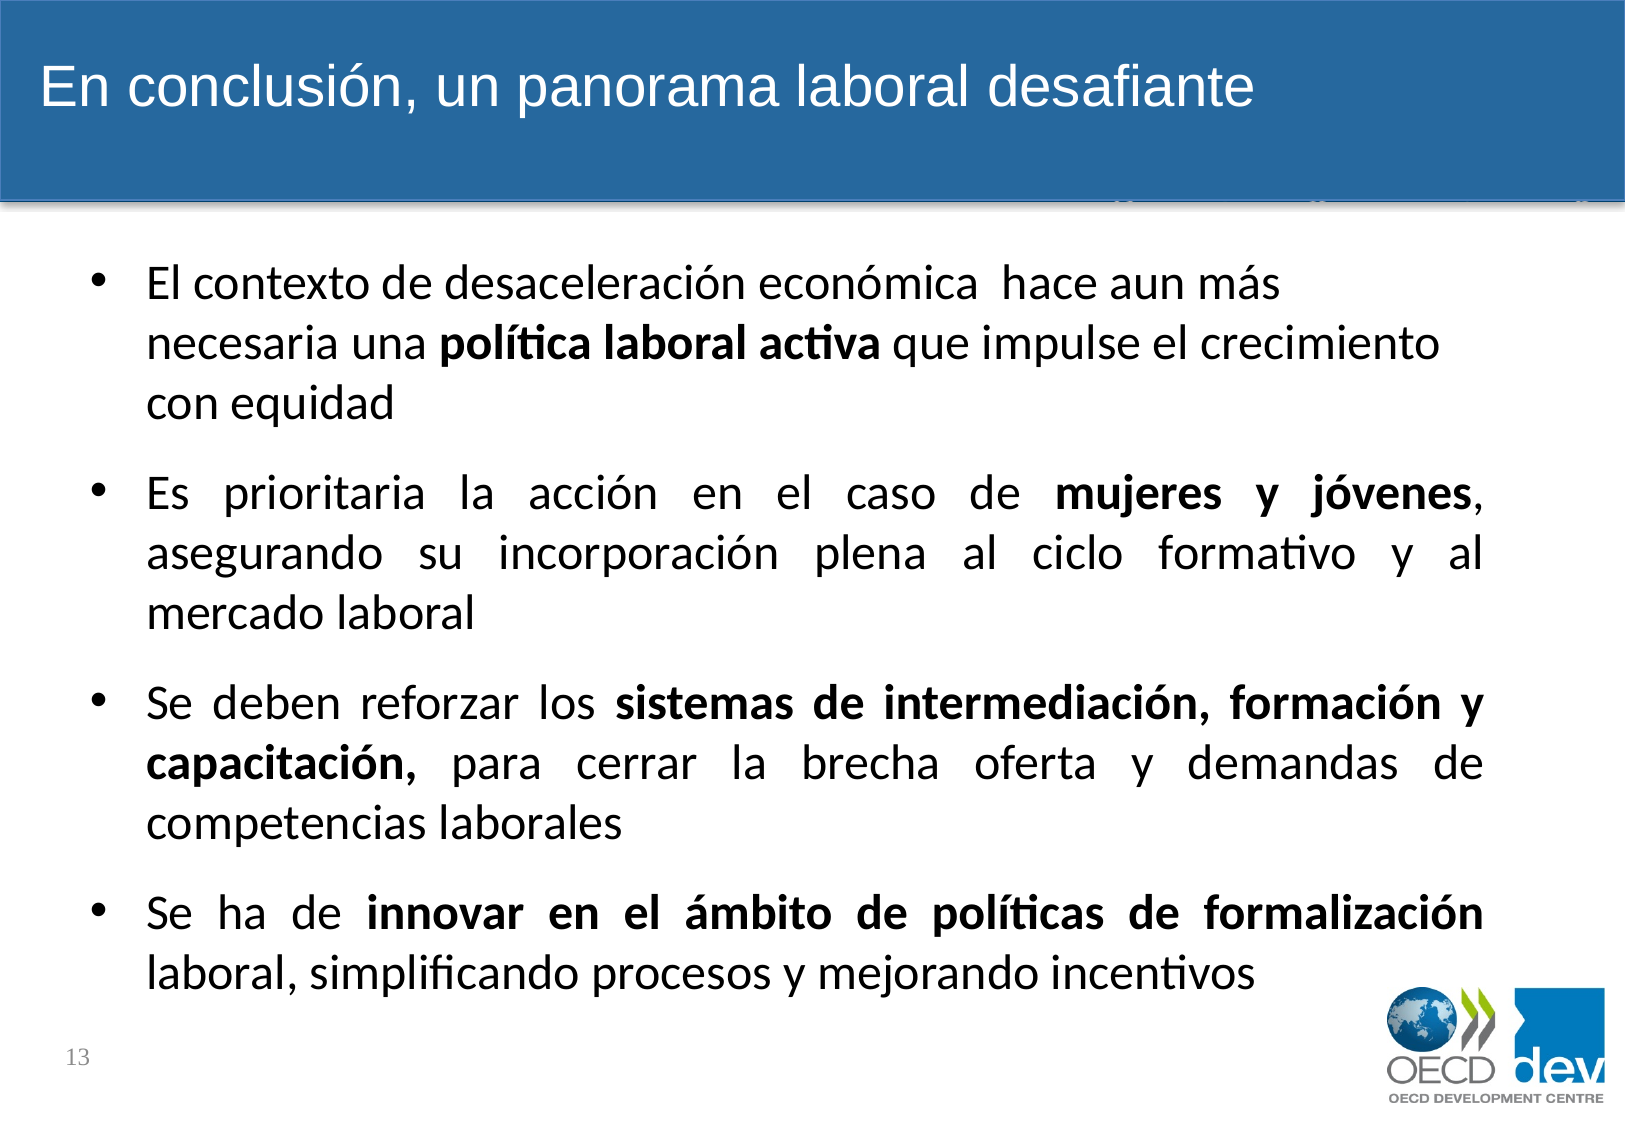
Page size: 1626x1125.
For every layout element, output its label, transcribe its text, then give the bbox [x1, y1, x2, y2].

title En conclusión, un panorama laboral desafiante [24, 40, 1600, 160]
picture [1387, 987, 1605, 1103]
text_box [0, 0, 1625, 201]
text_box El contexto de desaceleración económica hace aun más necesaria una política laboral activa que impulse el crecimiento con equidad Es prioritaria la acción en el caso de mujeres y jóvenes, asegurando su incorporación plena al ciclo formativo y al mercado laboral Se deben reforzar los sistemas de intermediación, formación y capacitación, para cerrar la brecha oferta y demandas de competencias laborales Se ha de innovar en el ámbito de políticas de formalización laboral, simplificando procesos y mejorando incentivos [74, 241, 1500, 1067]
slide_number 13 [50, 1025, 430, 1085]
